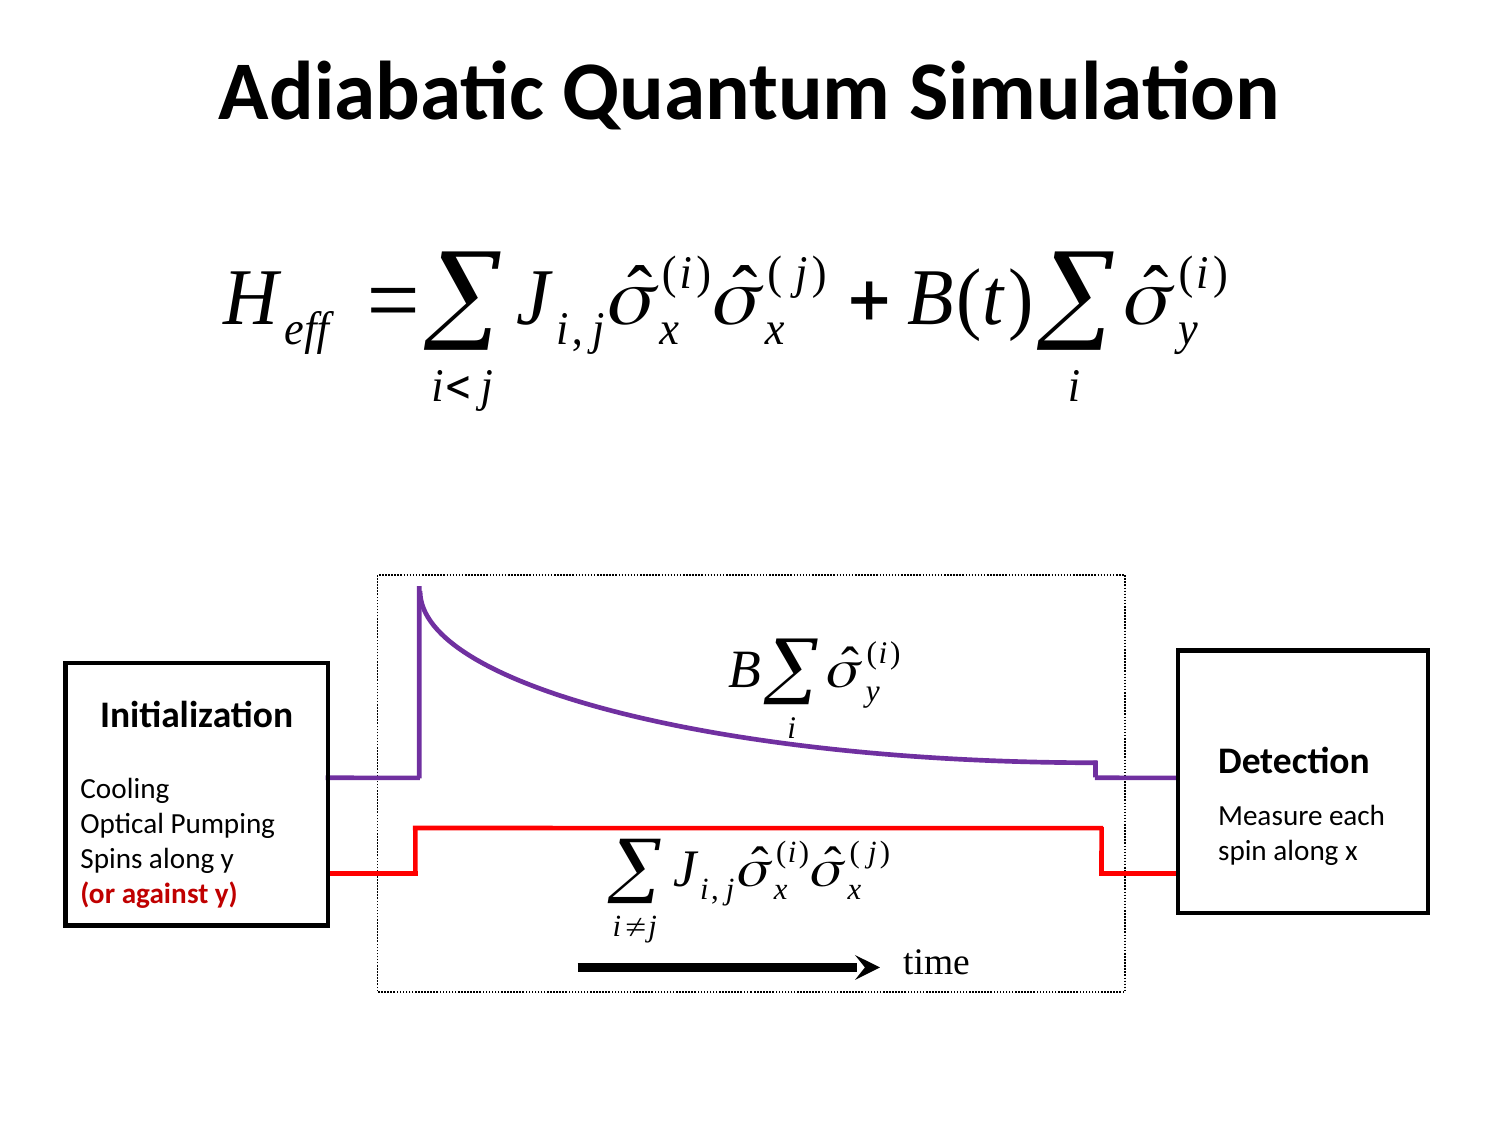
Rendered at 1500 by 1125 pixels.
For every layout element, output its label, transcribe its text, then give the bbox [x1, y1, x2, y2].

text_box [65, 663, 329, 926]
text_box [719, 628, 916, 751]
text_box [377, 600, 1125, 873]
text_box [420, 590, 1098, 763]
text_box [599, 828, 898, 952]
text_box [1178, 650, 1429, 913]
text_box time [888, 929, 986, 990]
text_box Adiabatic Quantum Simulation [74, 28, 1425, 162]
text_box [377, 829, 1125, 993]
text_box [377, 574, 1125, 777]
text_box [209, 237, 1248, 426]
